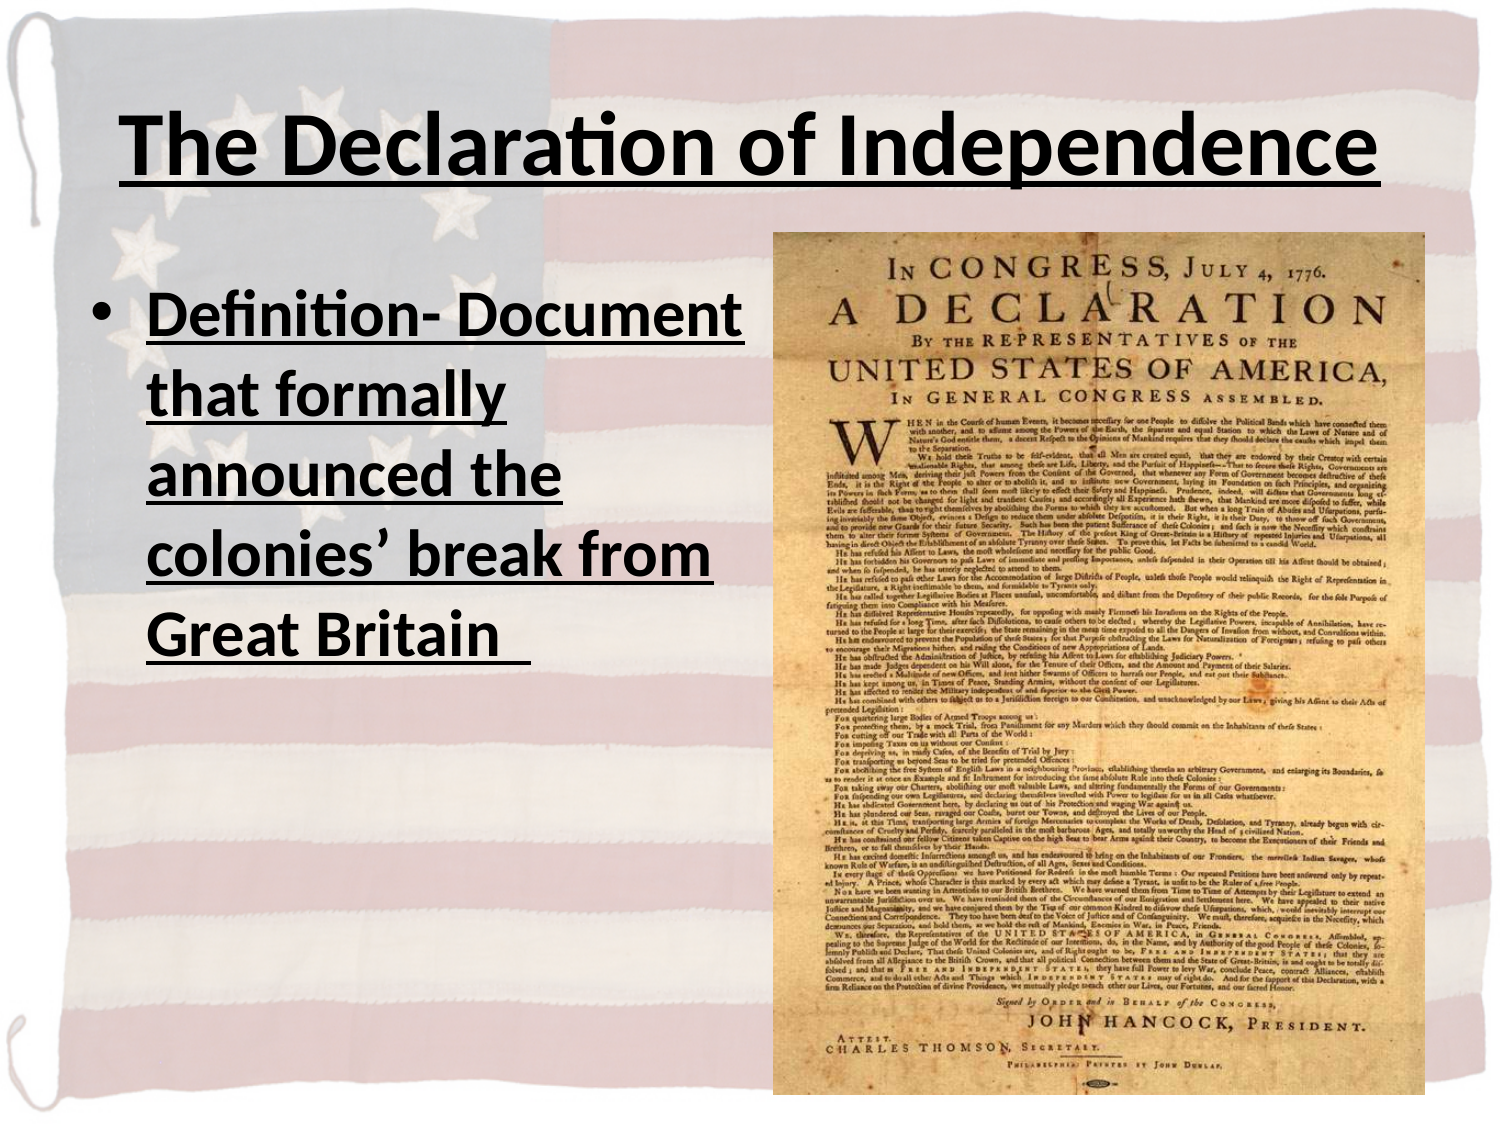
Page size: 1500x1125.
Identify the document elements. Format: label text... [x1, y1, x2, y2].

title The Declaration of Independence [75, 45, 1425, 233]
picture [772, 232, 1426, 1096]
list Definition- Document that formally announced the colonies’ break from Great Britain [75, 262, 767, 1005]
